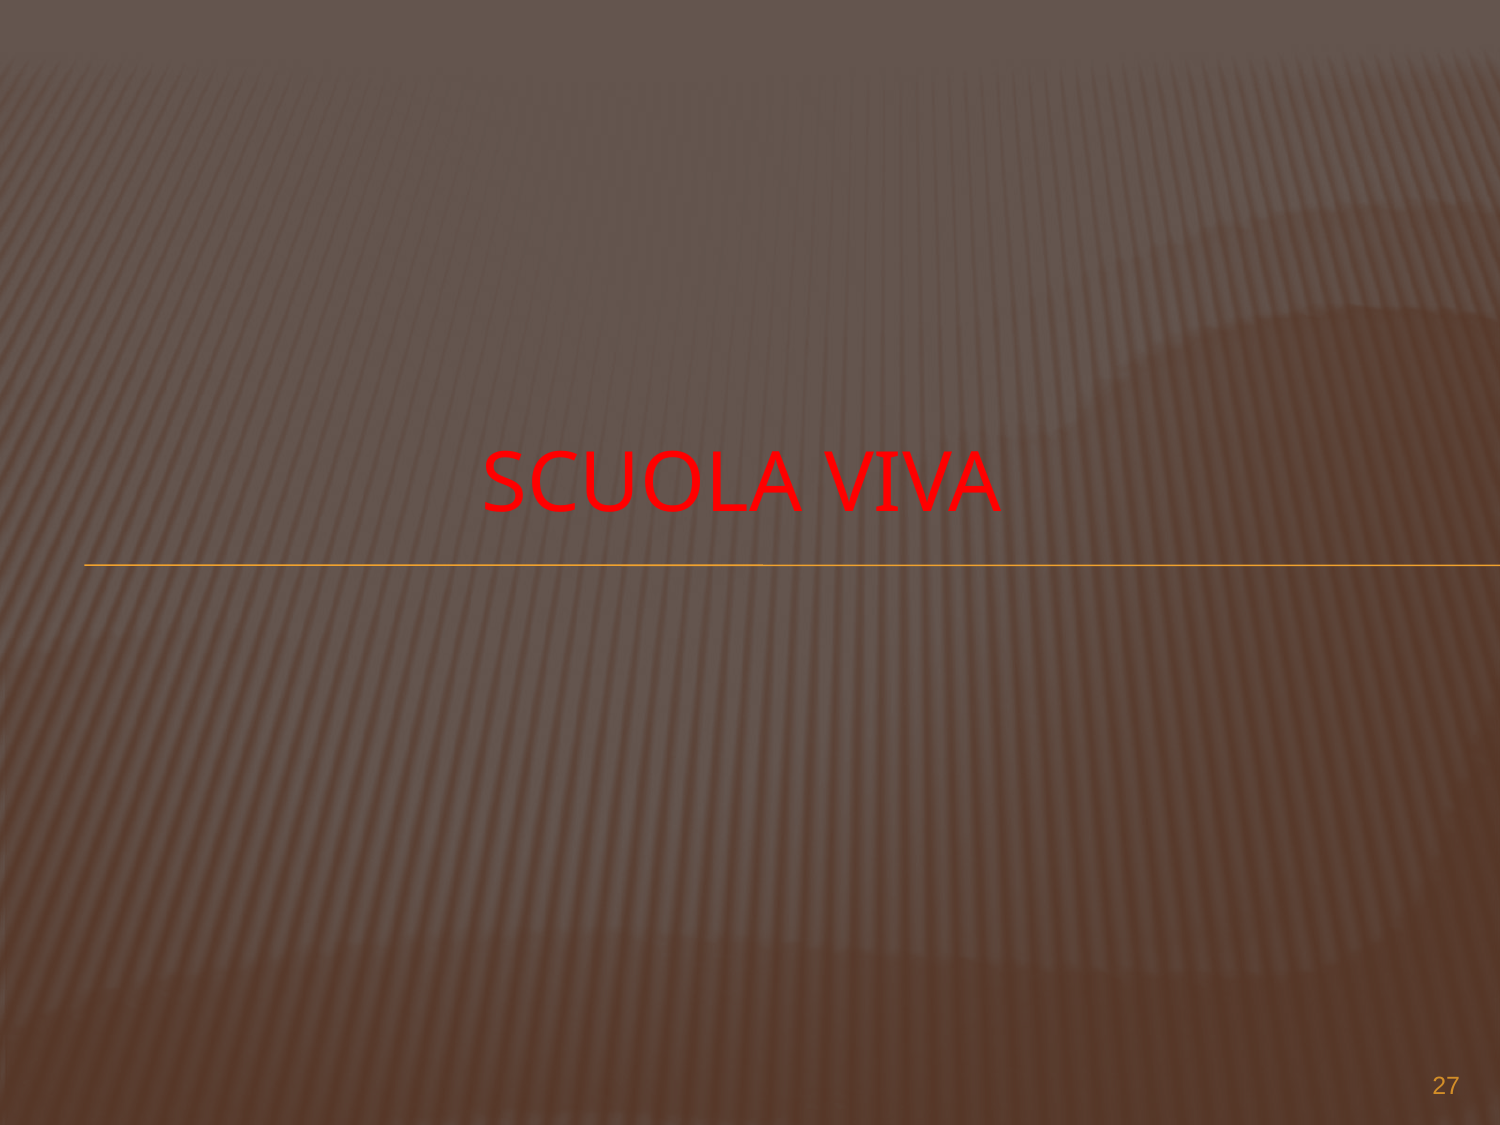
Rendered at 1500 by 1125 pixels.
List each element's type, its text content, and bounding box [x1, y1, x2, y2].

slide_number 27 [1350, 1062, 1475, 1103]
title SCUOLA VIVA [29, 420, 1455, 678]
